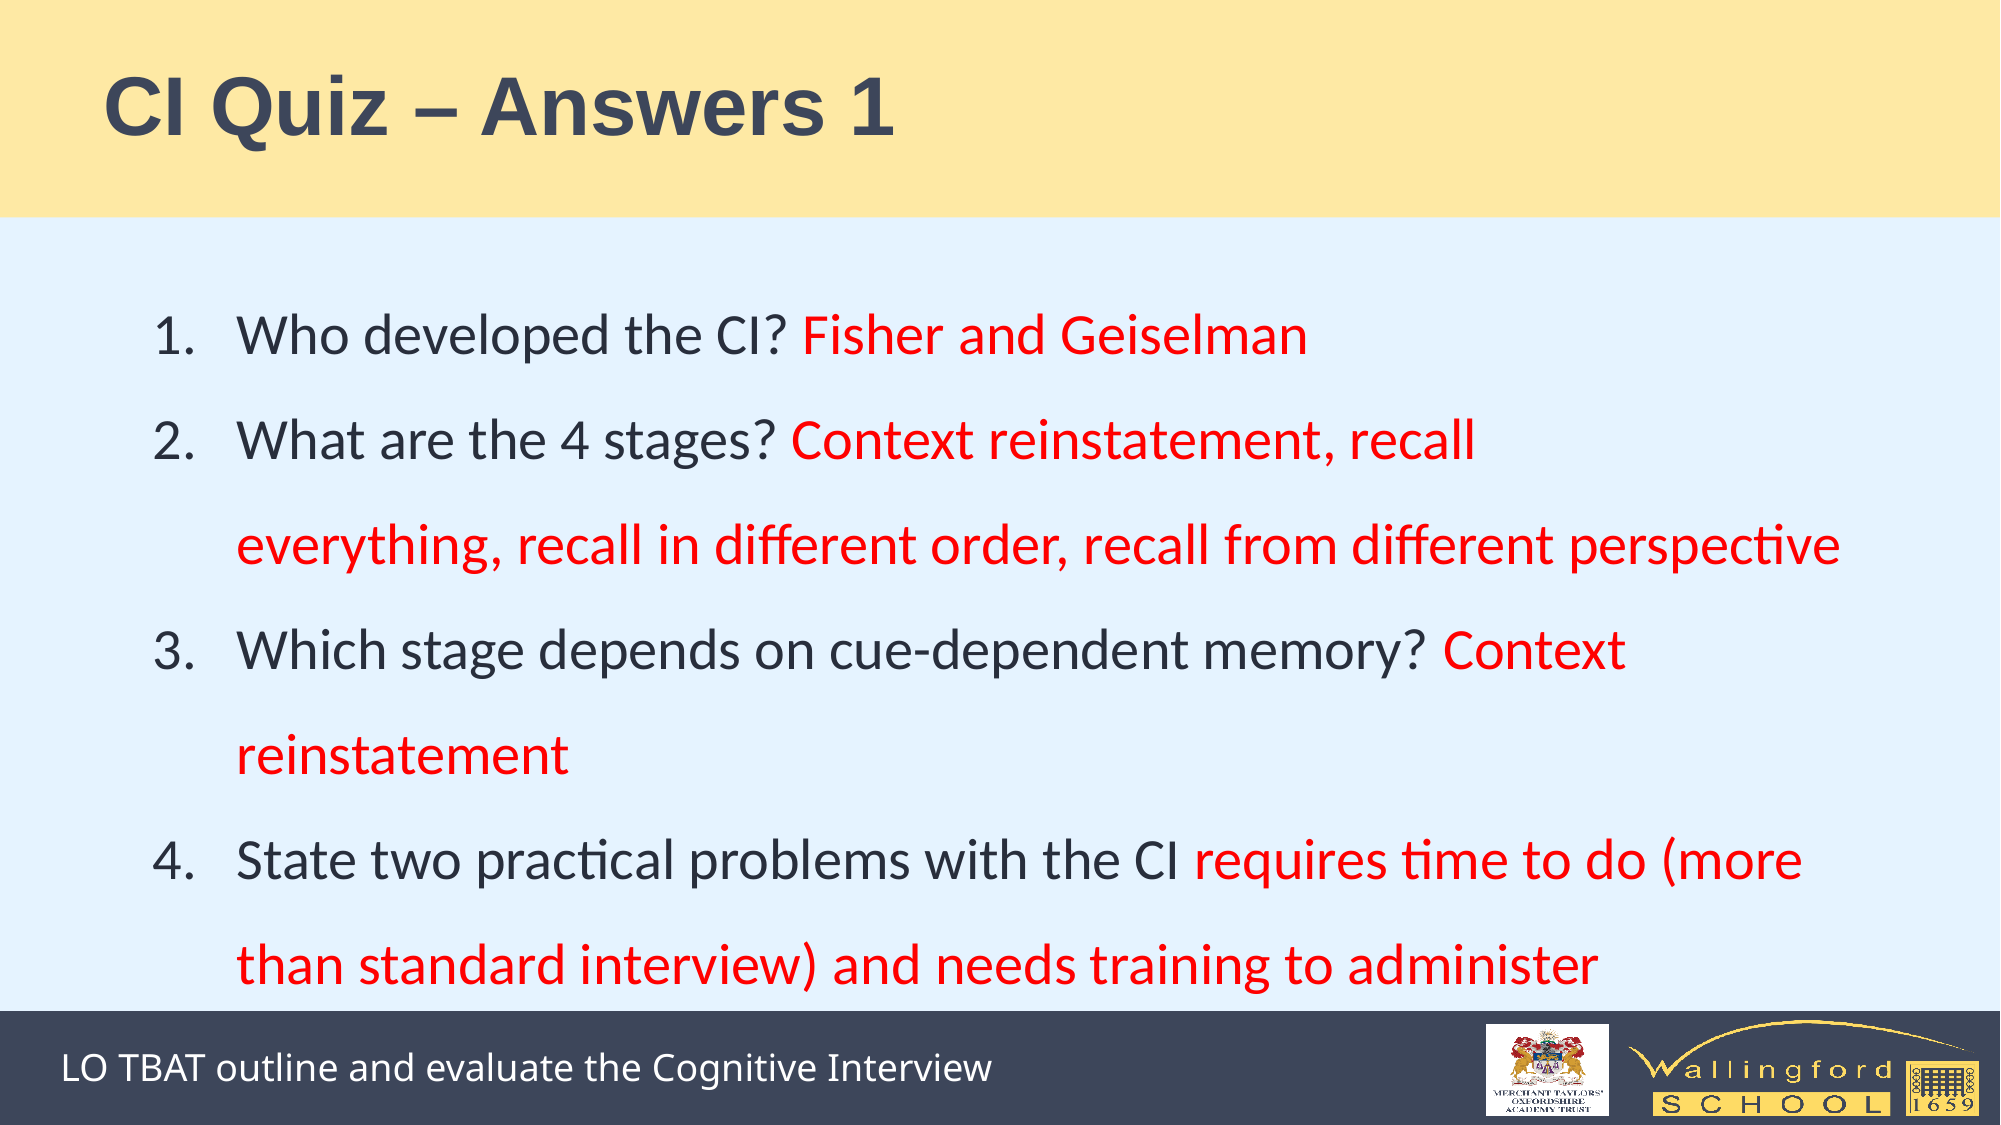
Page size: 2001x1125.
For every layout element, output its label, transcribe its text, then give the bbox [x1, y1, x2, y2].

title CI Quiz – Answers 1 [0, 0, 2000, 218]
picture [1486, 1024, 1609, 1116]
list Who developed the CI? Fisher and Geiselman What are the 4 stages? Context reinstatement, recall everything, recall in different order, recall from different perspective Which stage depends on cue-dependent memory? Context reinstatement State two practical problems with the CI requires time to do (more than standard interview) and needs training to administer [137, 254, 1863, 968]
picture [1627, 1020, 1979, 1116]
